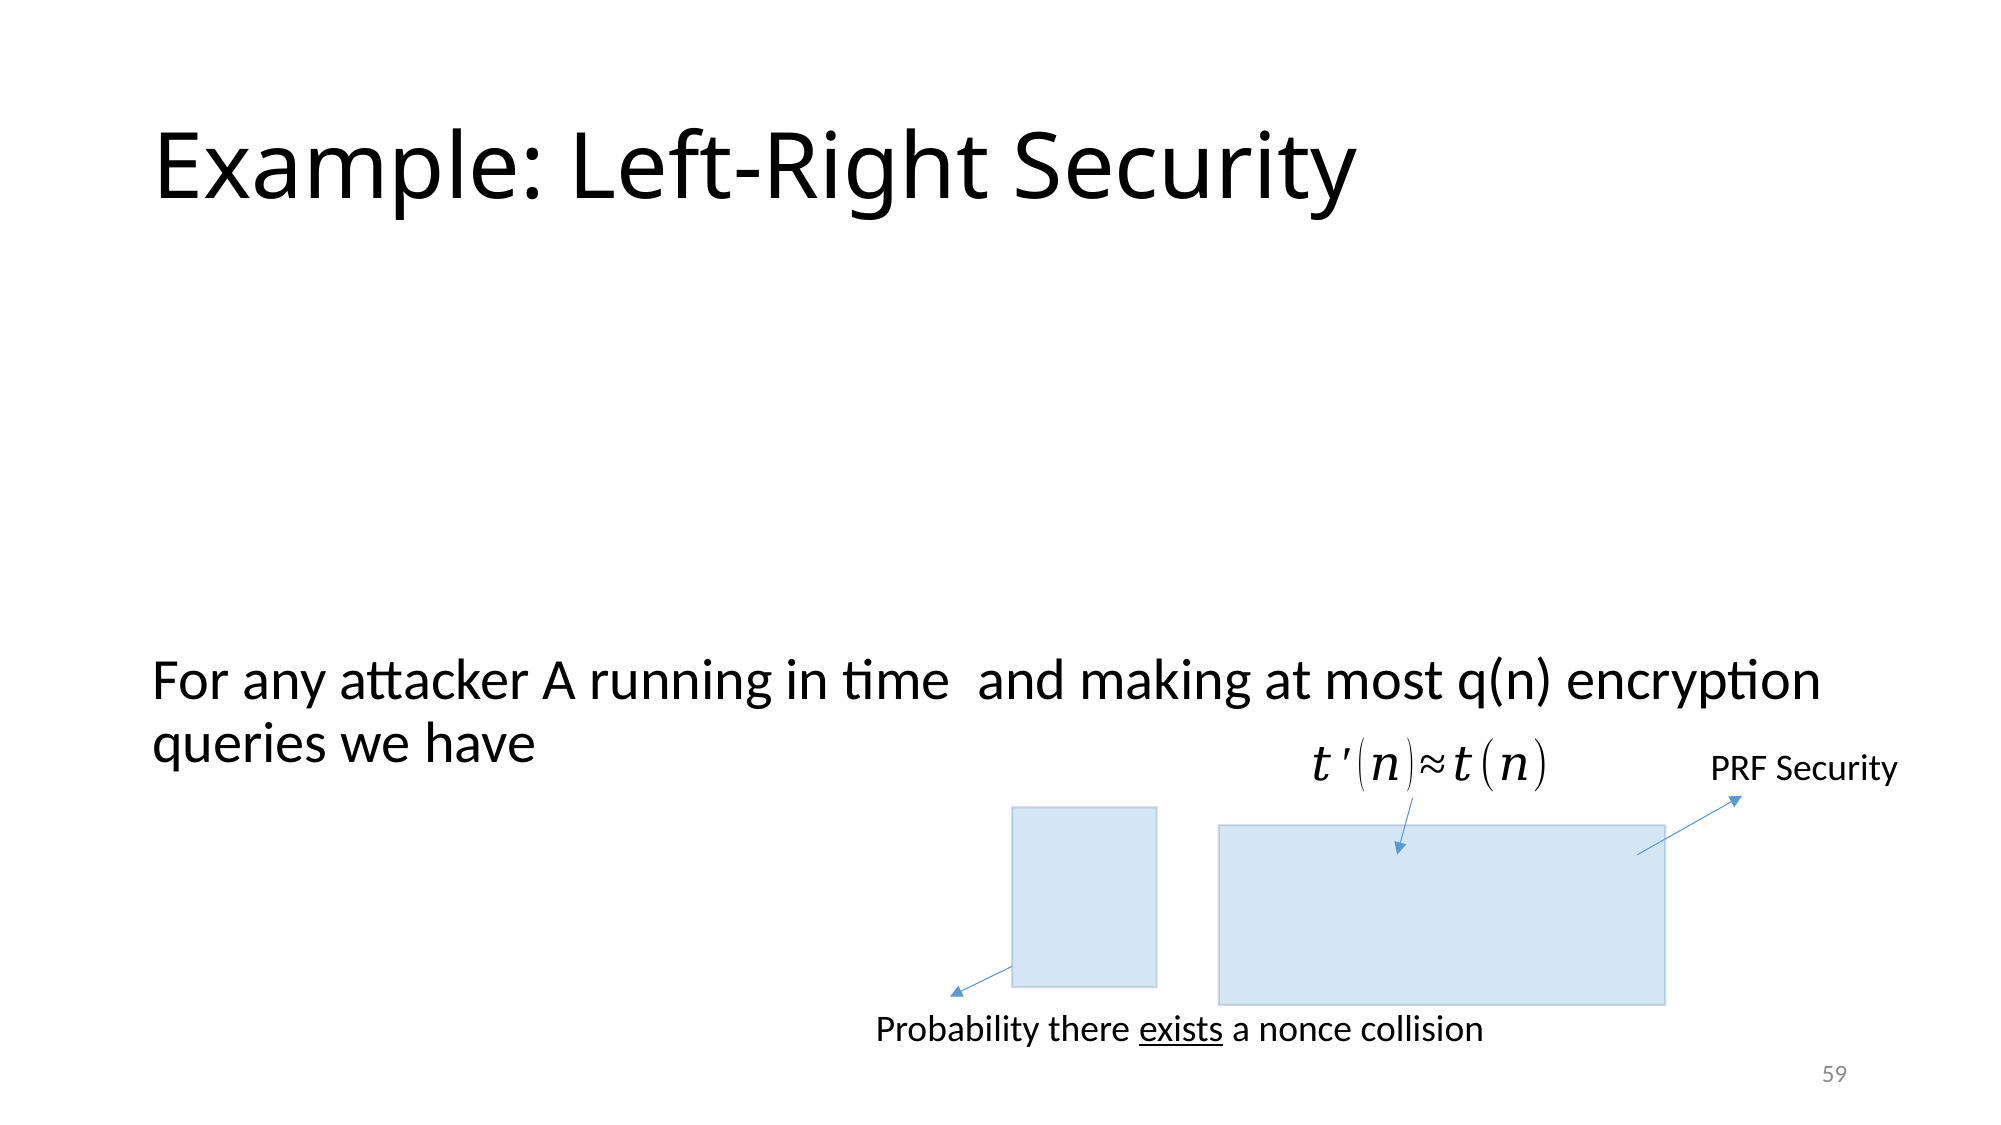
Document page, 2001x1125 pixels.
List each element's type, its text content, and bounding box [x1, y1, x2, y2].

text_box [1218, 824, 1666, 1006]
slide_number 59 [1412, 1042, 1863, 1103]
text_box Probability there exists a nonce collision [861, 996, 1500, 1057]
text_box [1011, 806, 1158, 988]
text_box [1397, 798, 1413, 855]
text_box PRF Security [1695, 735, 1914, 795]
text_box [949, 966, 1013, 997]
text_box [1637, 795, 1743, 855]
title Example: Left-Right Security [137, 59, 1863, 278]
